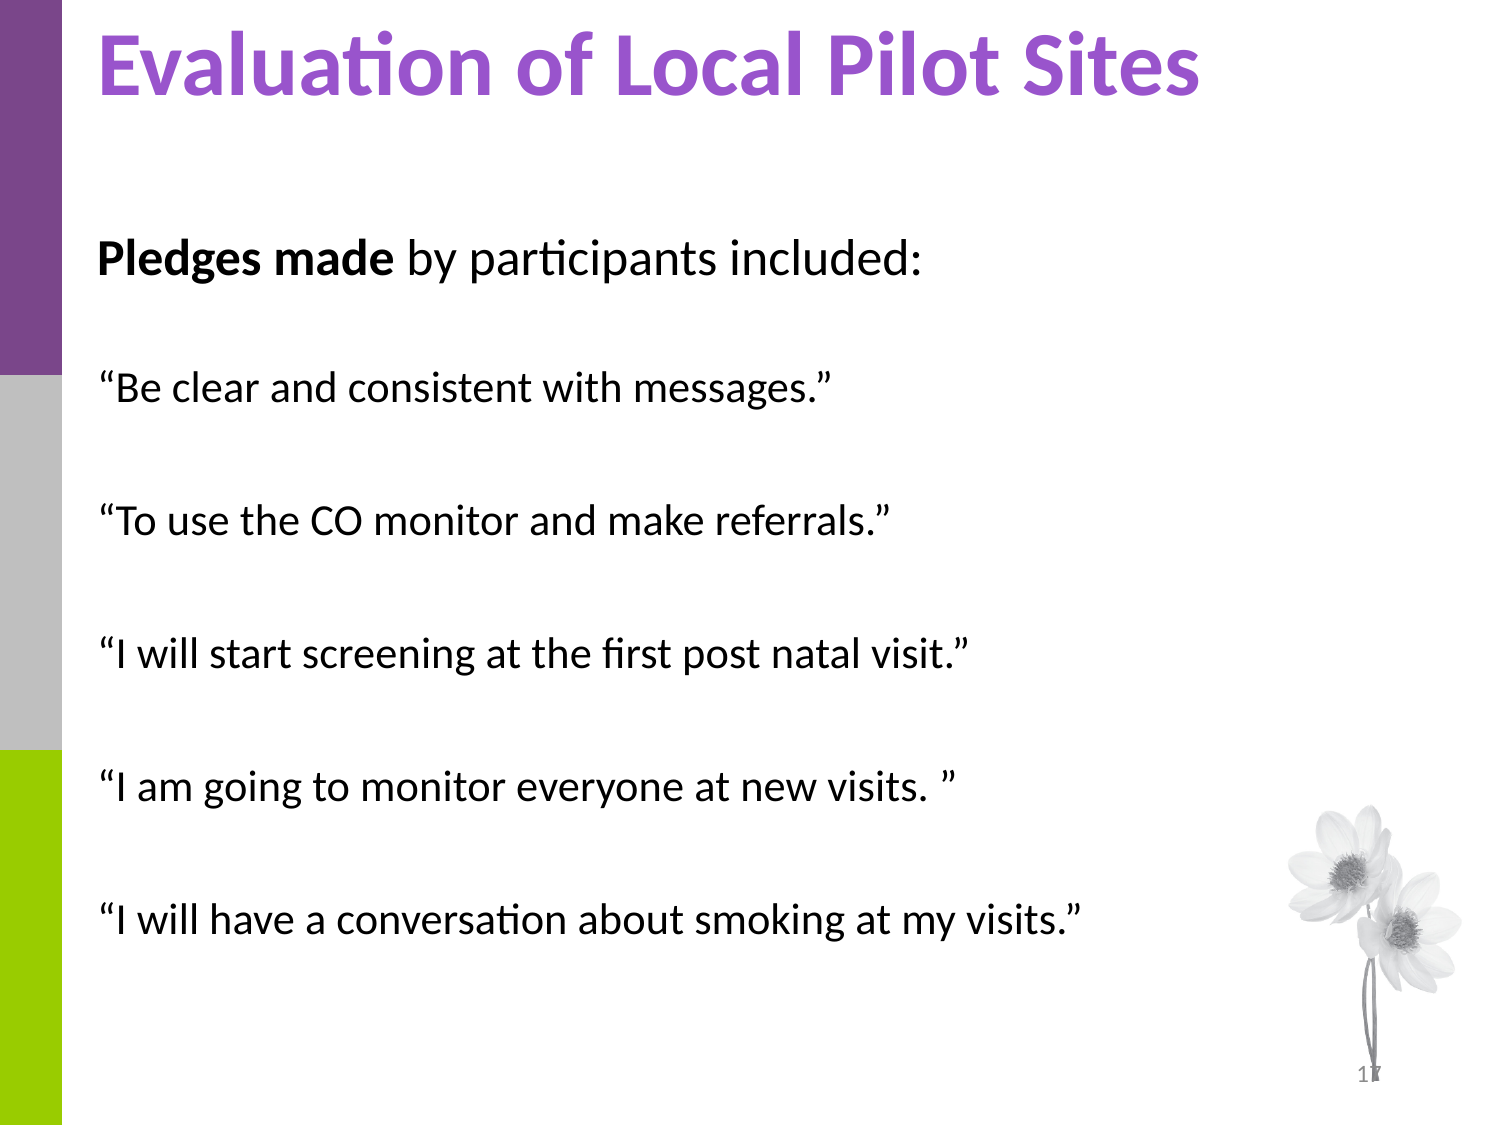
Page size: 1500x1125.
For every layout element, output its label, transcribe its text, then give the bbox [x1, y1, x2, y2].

list Pledges made by participants included: “Be clear and consistent with messages.” “To use the CO monitor and make referrals.” “I will start screening at the first post natal visit.” “I am going to monitor everyone at new visits. ” “I will have a conversation about smoking at my visits.” [82, 223, 1475, 1093]
title Evaluation of Local Pilot Sites [82, 2, 1376, 220]
slide_number 17 [1059, 1042, 1397, 1103]
